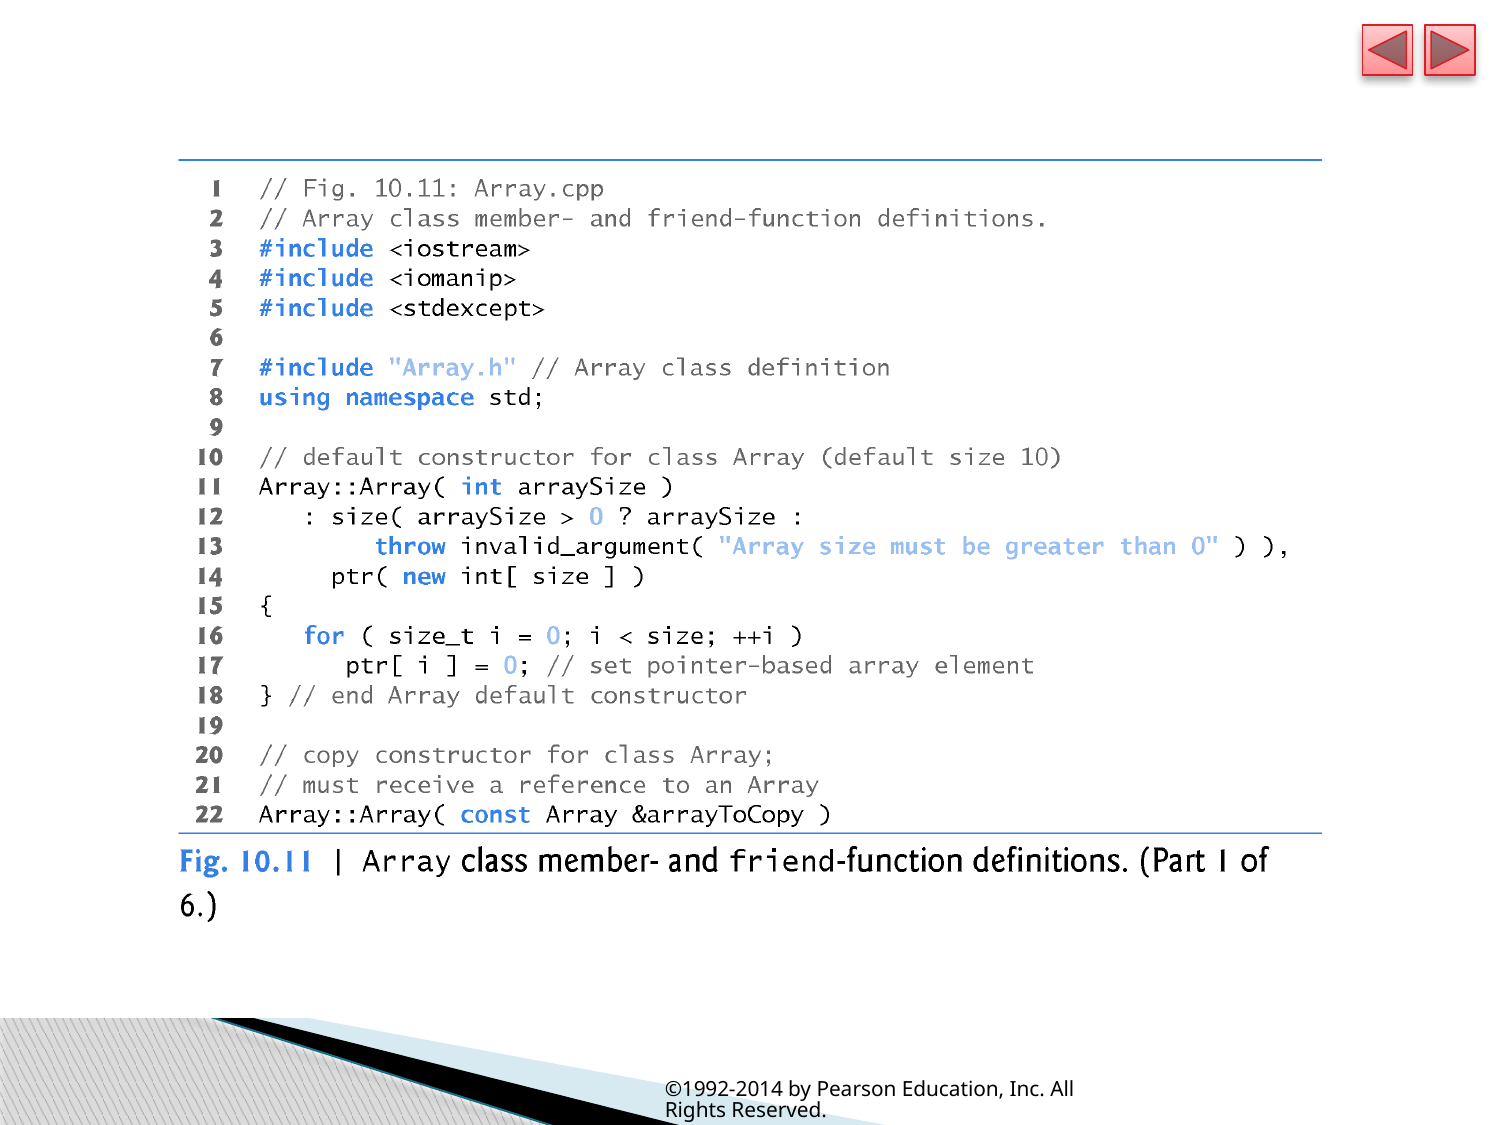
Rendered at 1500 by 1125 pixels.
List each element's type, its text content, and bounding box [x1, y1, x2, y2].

footer ©1992-2014 by Pearson Education, Inc. All Rights Reserved. [650, 1051, 1105, 1112]
picture [0, 106, 1500, 1018]
